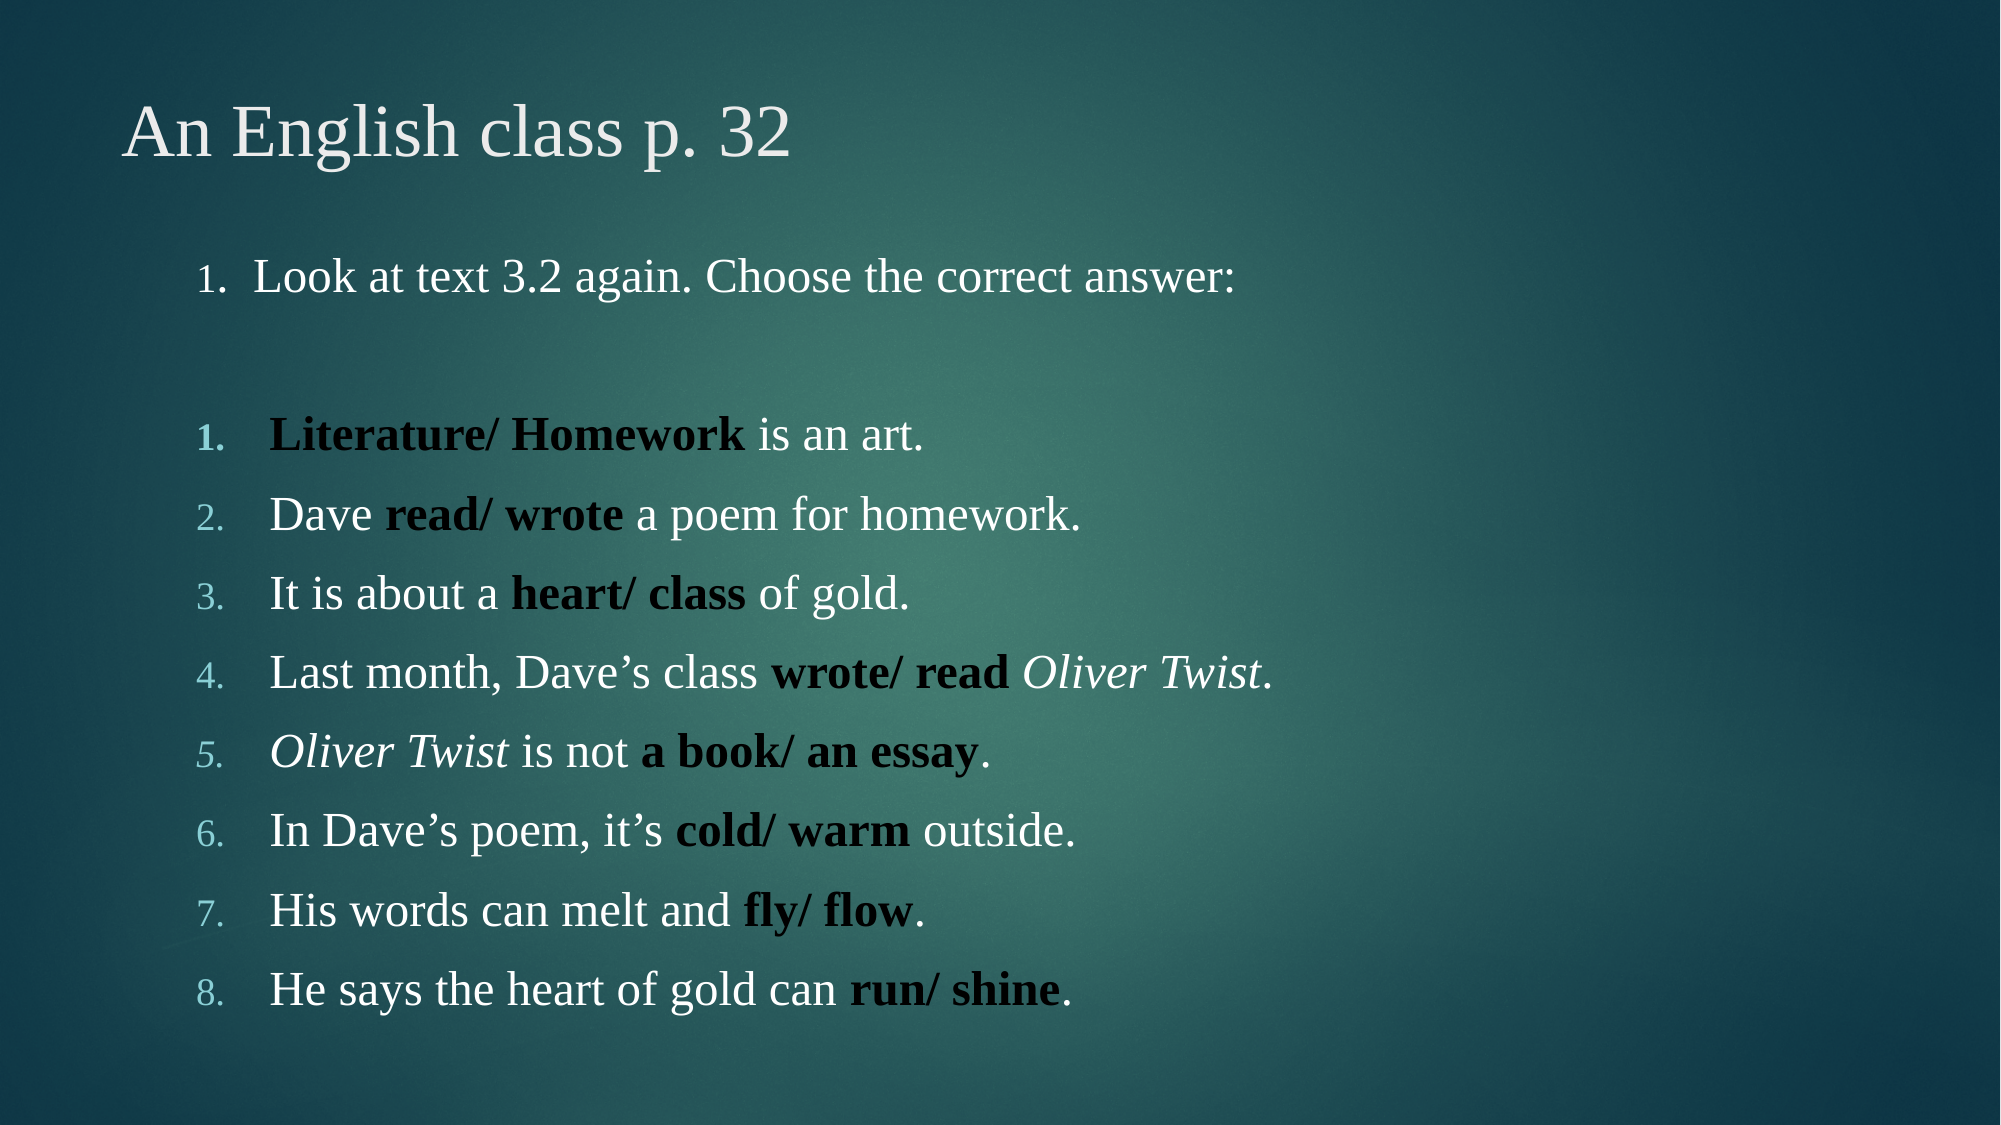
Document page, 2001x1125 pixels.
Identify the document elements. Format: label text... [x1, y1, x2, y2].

title An English class p. 32 [106, 74, 1598, 216]
list 1. Look at text 3.2 again. Choose the correct answer: Literature/ Homework is an art. Dave read/ wrote a poem for homework. It is about a heart/ class of gold. Last month, Dave’s class wrote/ read Oliver Twist. Oliver Twist is not a book/ an essay. In Dave’s poem, it’s cold/ warm outside. His words can melt and fly/ flow. He says the heart of gold can run/ shine. [181, 235, 1649, 1025]
